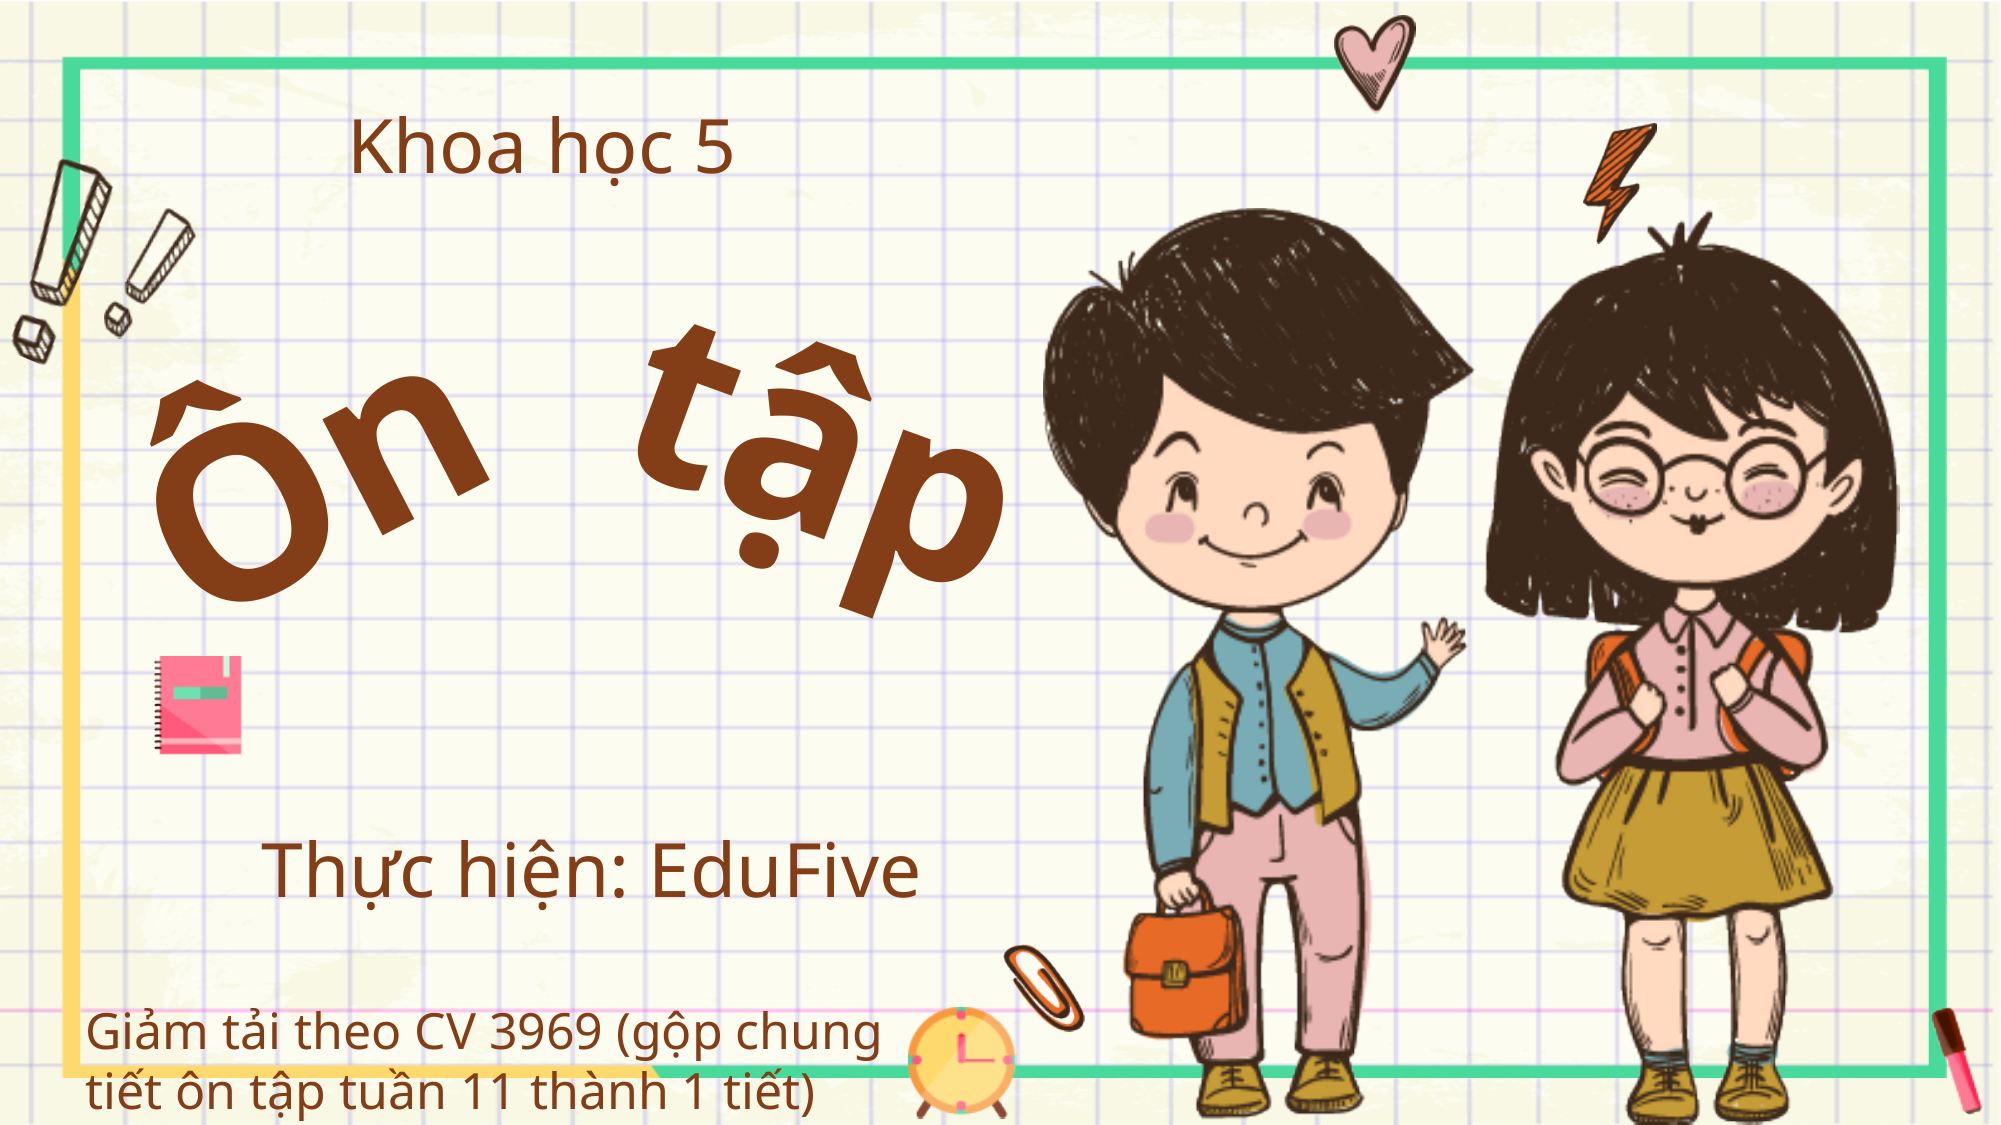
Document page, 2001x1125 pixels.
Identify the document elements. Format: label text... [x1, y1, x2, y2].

text_box Khoa học 5 [332, 90, 424, 196]
picture [0, 0, 2001, 1125]
text_box Giảm tải theo CV 3969 (gộp chung tiết ôn tập tuần 11 thành 1 tiết) [70, 992, 424, 1125]
text_box Thực hiện: EduFive [246, 814, 424, 920]
text_box Ôn [70, 236, 424, 670]
